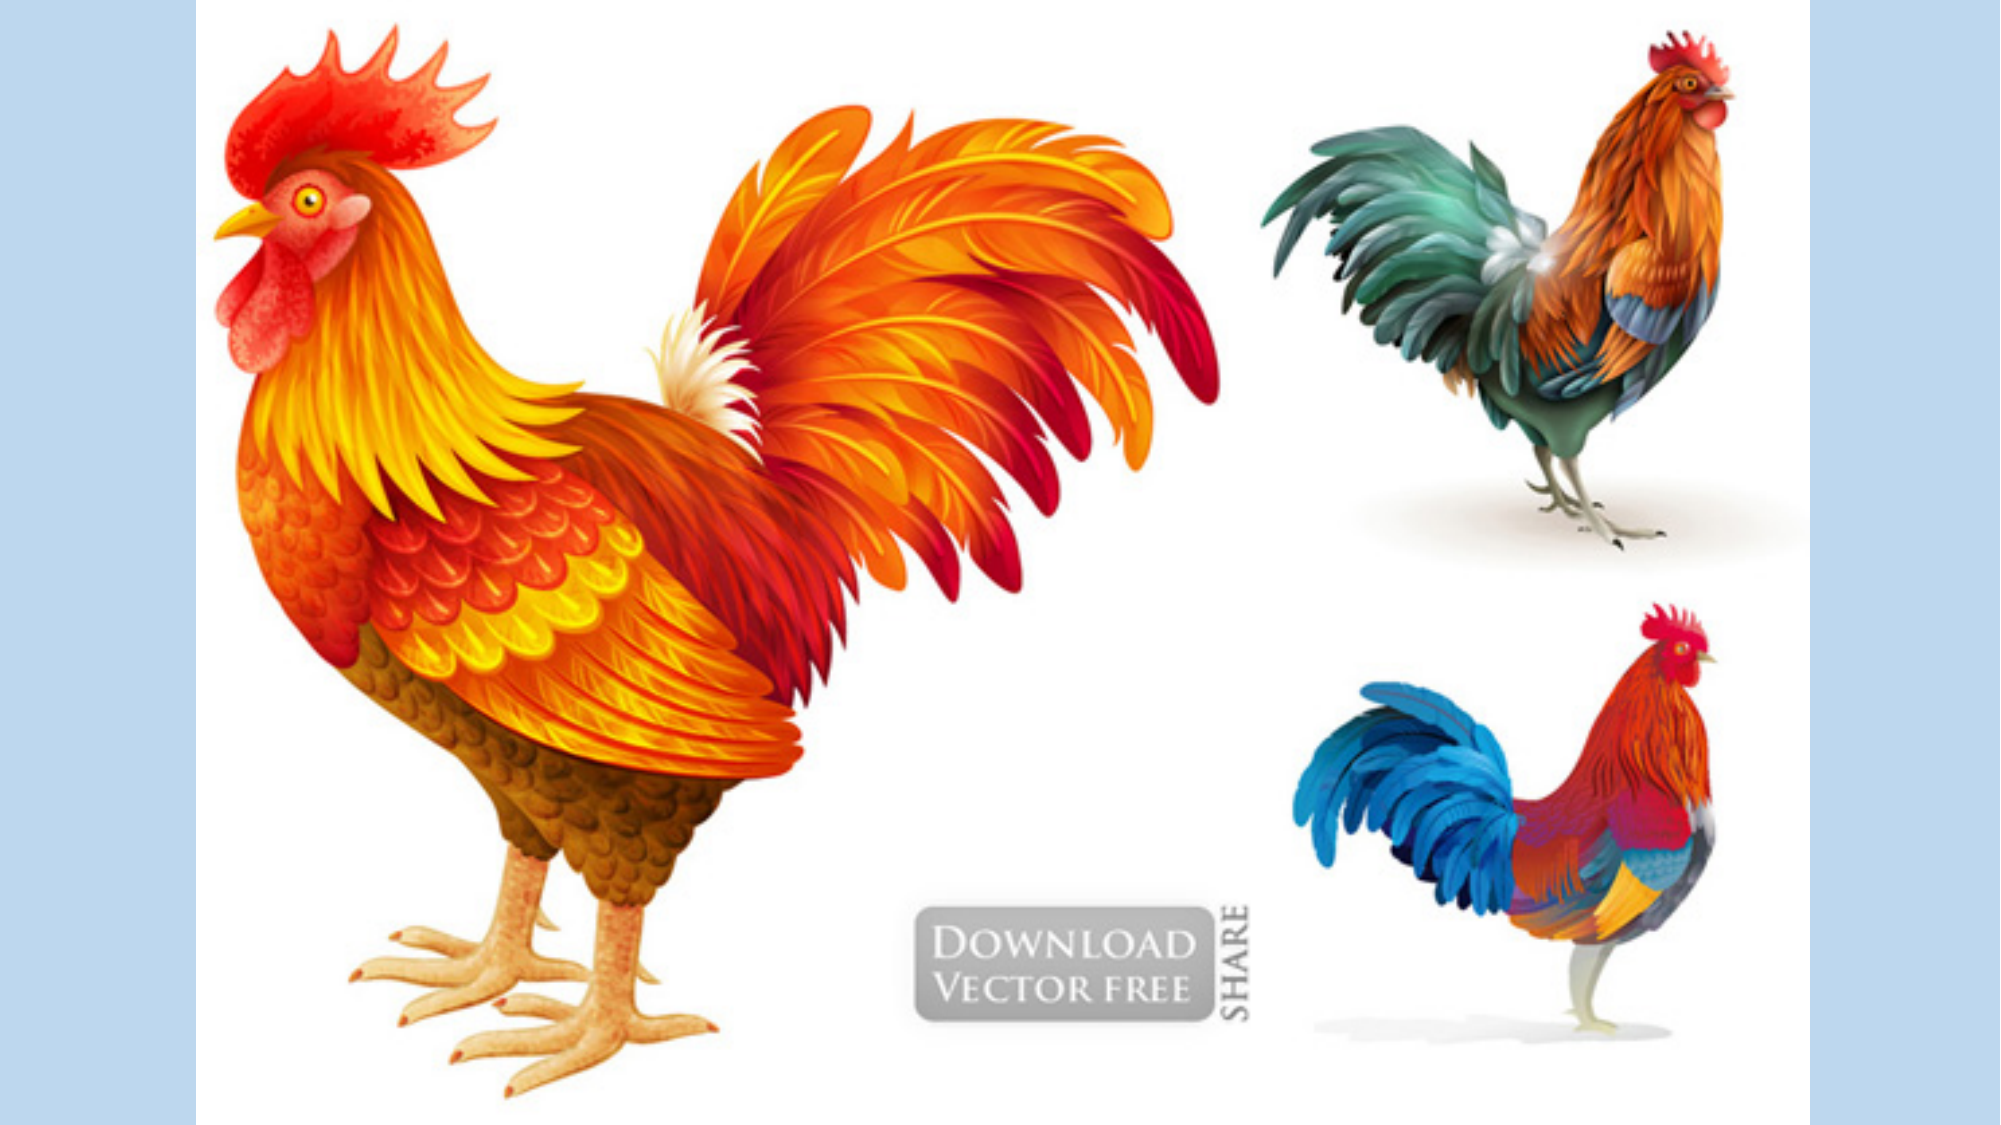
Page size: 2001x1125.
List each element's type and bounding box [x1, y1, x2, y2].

picture [196, 0, 1810, 1125]
